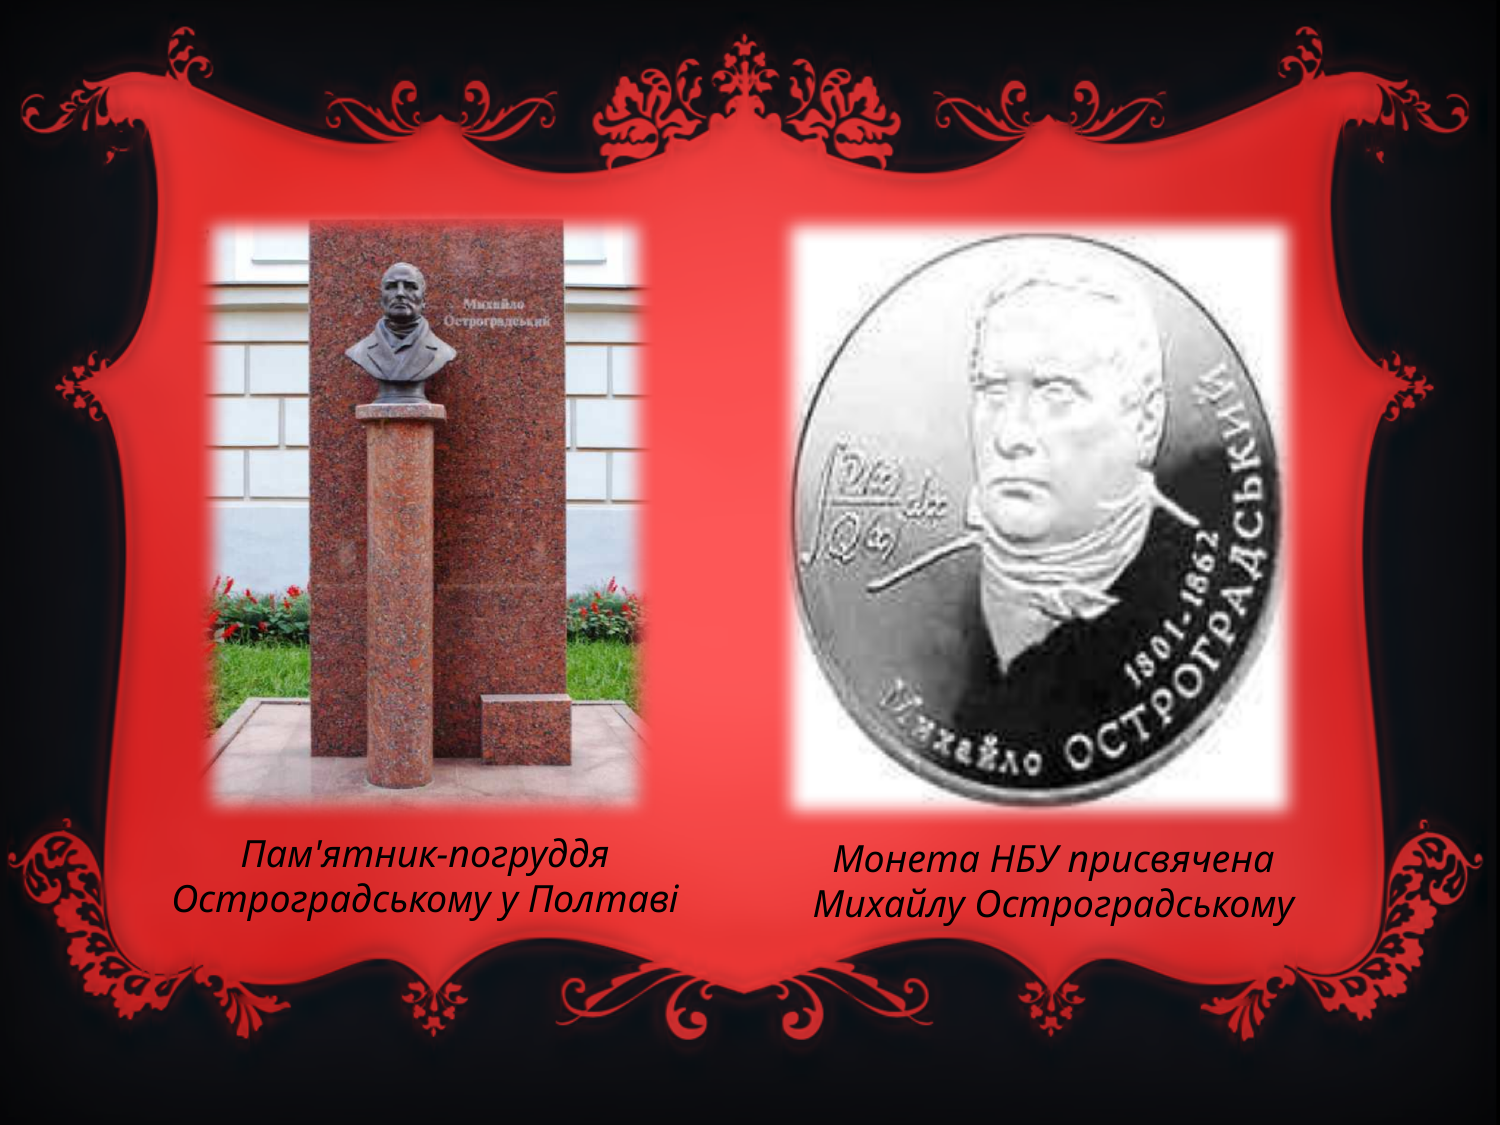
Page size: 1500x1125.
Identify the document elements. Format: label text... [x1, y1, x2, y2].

text_box Пам'ятник-погруддя Остроградському у Полтаві [135, 822, 715, 927]
picture [0, 0, 1500, 1125]
text_box Монета НБУ присвячена Михайлу Остроградському [773, 827, 1334, 932]
